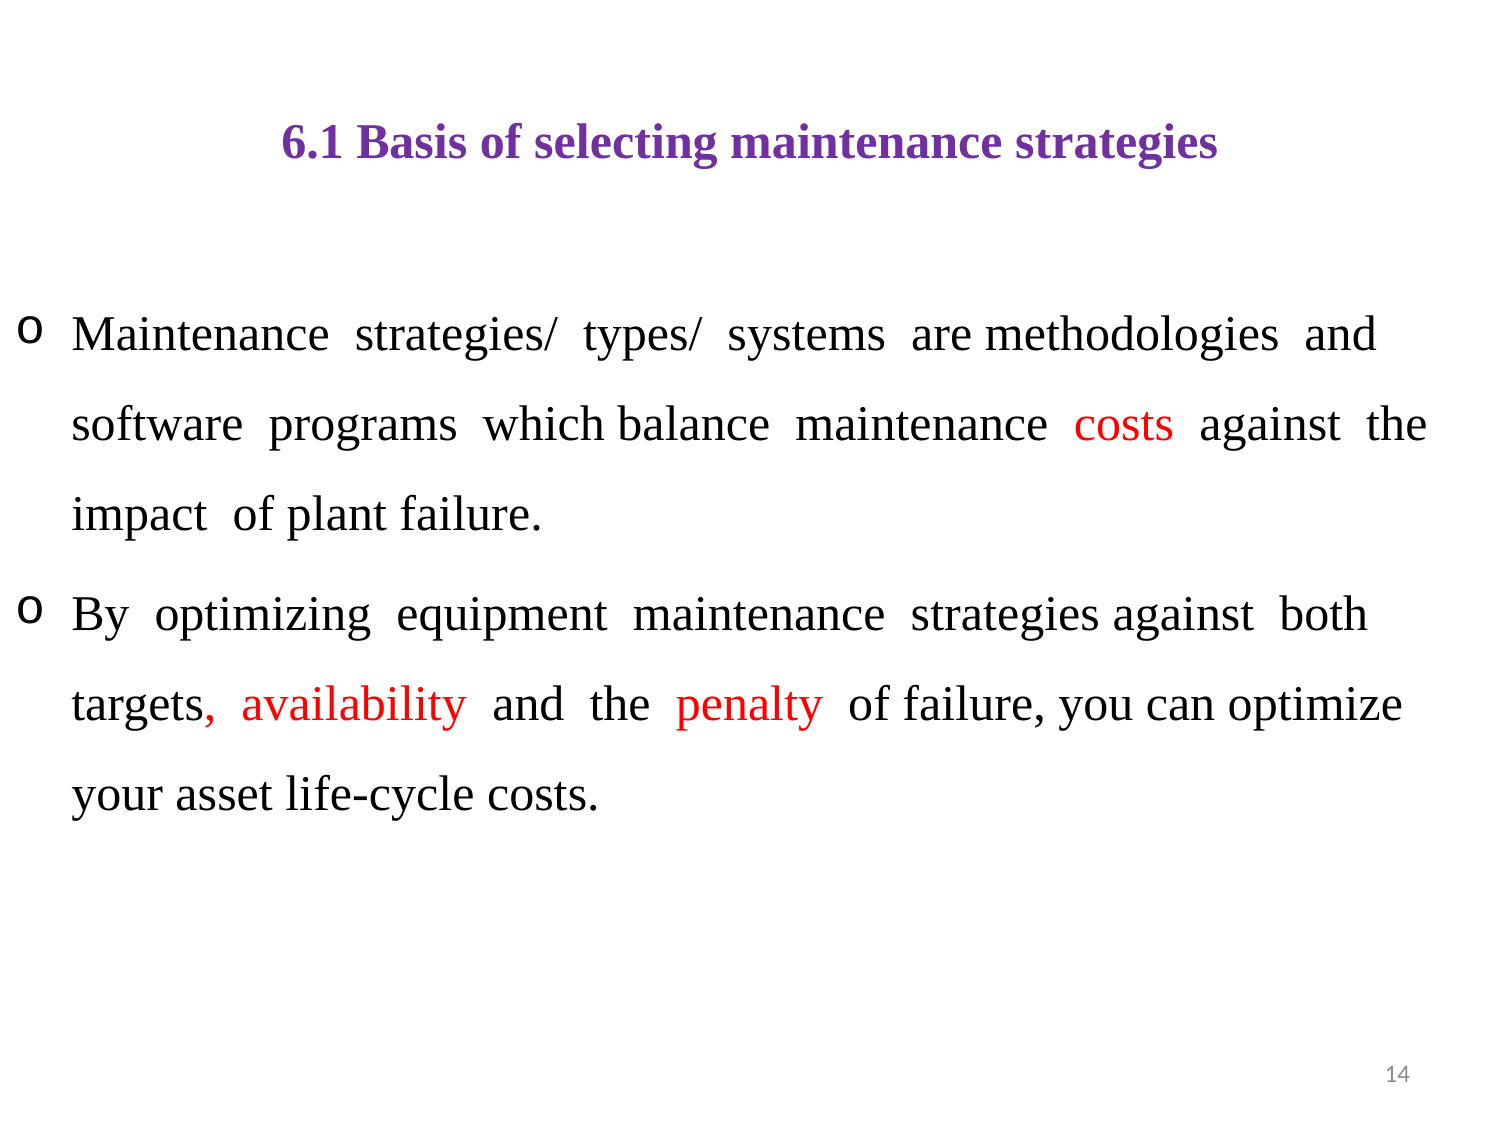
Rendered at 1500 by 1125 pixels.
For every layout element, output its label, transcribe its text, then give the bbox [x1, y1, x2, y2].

slide_number 14 [1074, 1042, 1425, 1103]
title 6.1 Basis of selecting maintenance strategies [75, 45, 1425, 233]
list Maintenance strategies/ types/ systems are methodologies and software programs which balance maintenance costs against the impact of plant failure. By optimizing equipment maintenance strategies against both targets, availability and the penalty of failure, you can optimize your asset life-cycle costs. [0, 262, 1500, 1005]
